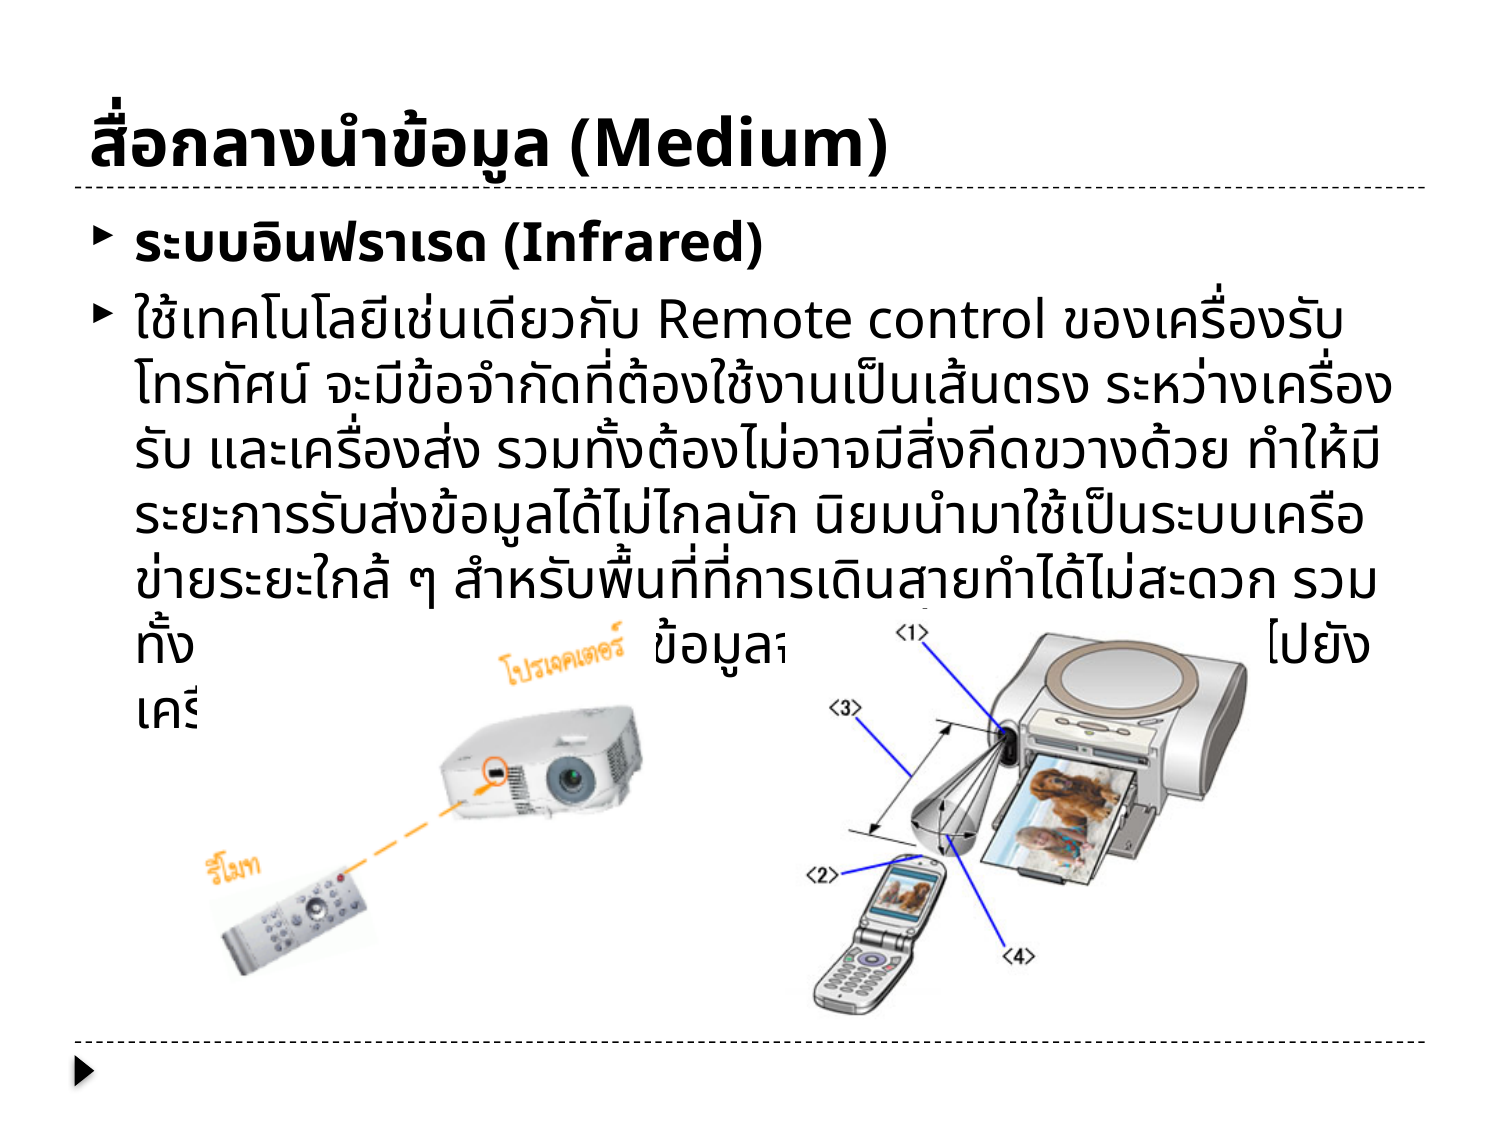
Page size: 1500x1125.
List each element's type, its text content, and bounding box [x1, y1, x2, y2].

picture [197, 609, 656, 1000]
title สื่อกลางนำข้อมูล (Medium) [75, 24, 1425, 188]
list ระบบอินฟราเรด (Infrared) ใช้เทคโนโลยีเช่นเดียวกับ Remote control ของเครื่องรับโทรทัศน์ จะมีข้อจำกัดที่ต้องใช้งานเป็นเส้นตรง ระหว่างเครื่องรับ และเครื่องส่ง รวมทั้งต้องไม่อาจมีสิ่งกีดขวางด้วย ทำให้มีระยะการรับส่งข้อมูลได้ไม่ไกลนัก นิยมนำมาใช้เป็นระบบเครือข่ายระยะใกล้ ๆ สำหรับพื้นที่ที่การเดินสายทำได้ไม่สะดวก รวมทั้งมีการนำไปใช้ในการส่งข้อมูลจากเครื่องคอมพิวเตอร์ไปยังเครื่องพิมพ์ [75, 200, 1425, 1010]
picture [785, 609, 1270, 1026]
